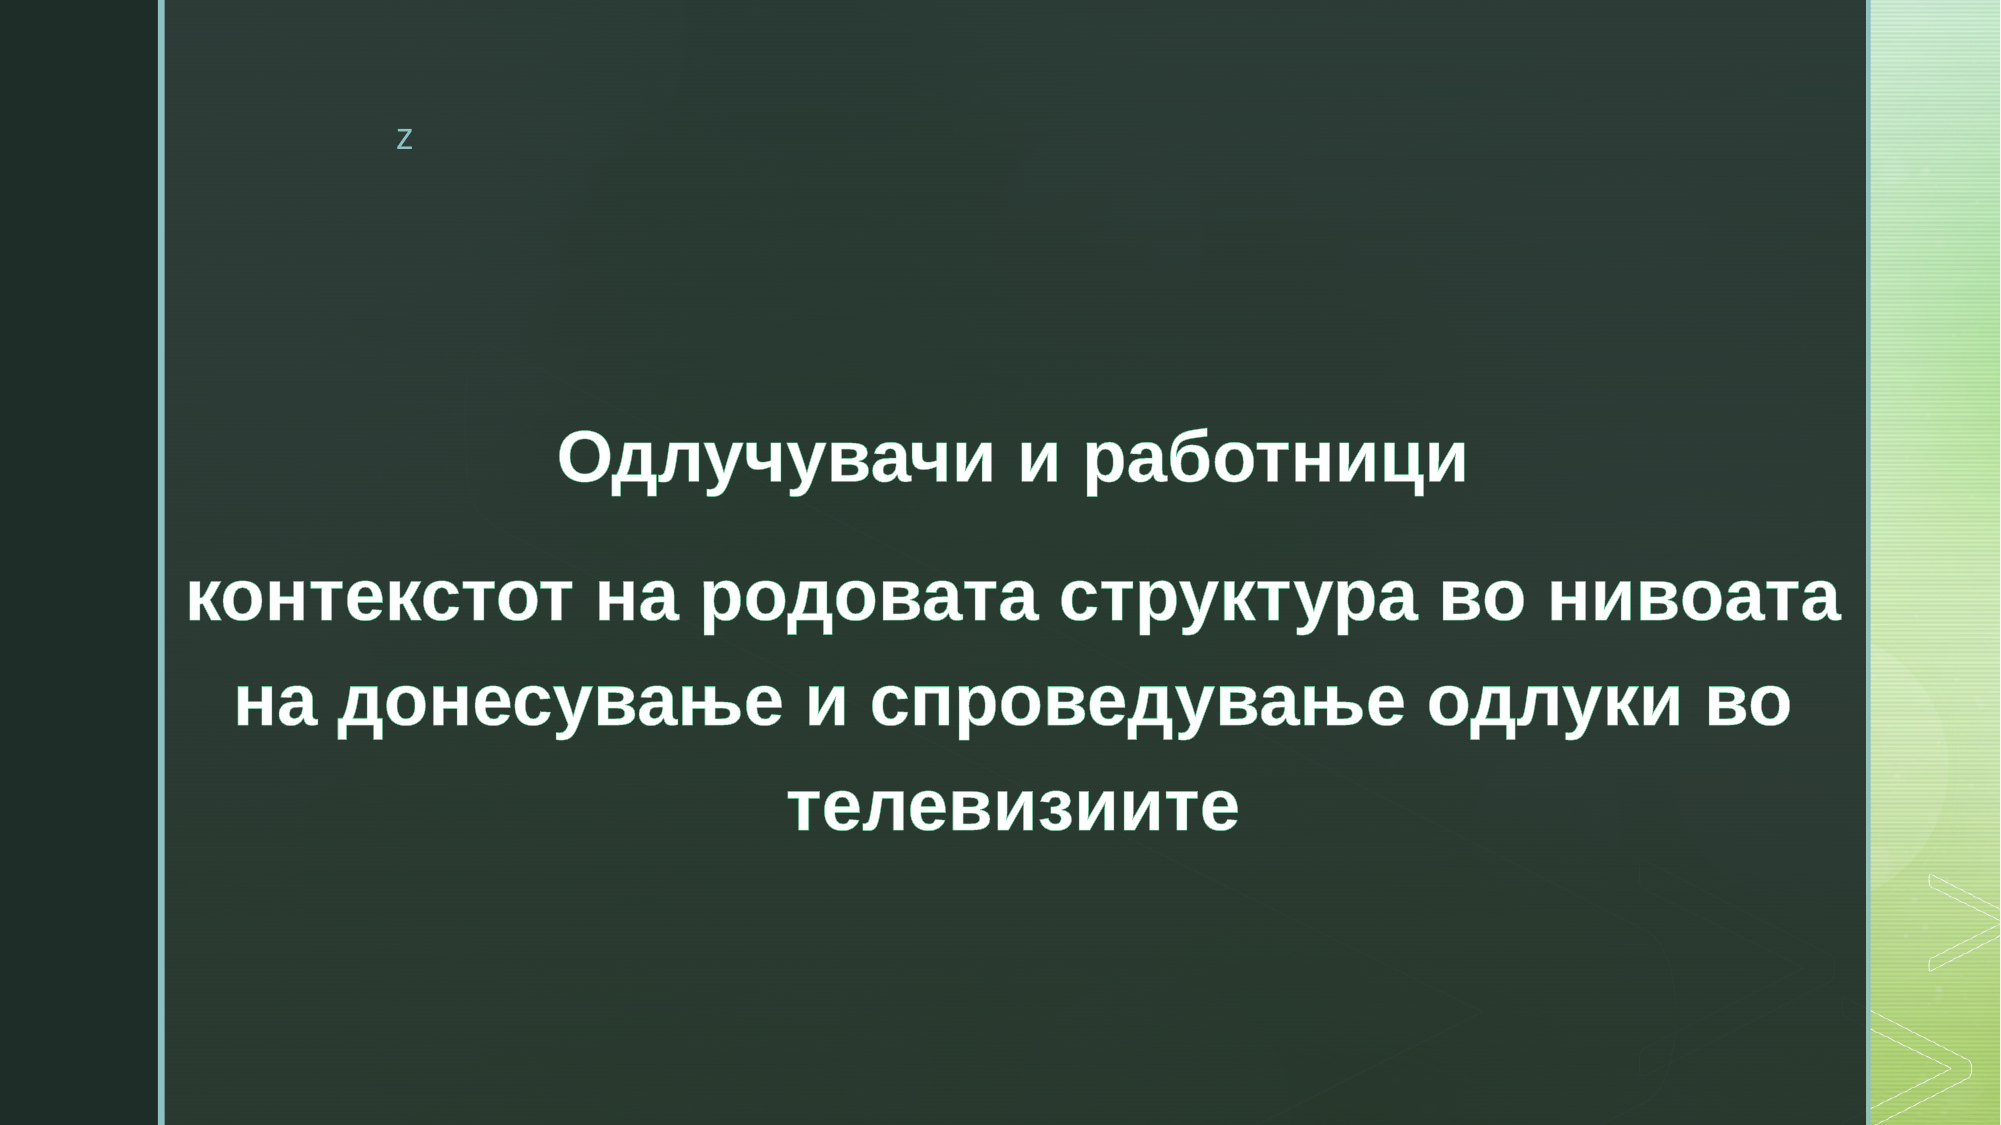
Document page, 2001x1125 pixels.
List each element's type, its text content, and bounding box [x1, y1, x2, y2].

picture [1871, 0, 2001, 1125]
list Одлучувачи и работници контекстот на родовата структура во нивоата на донесување и спроведување одлуки во телевизиите [163, 336, 1863, 993]
